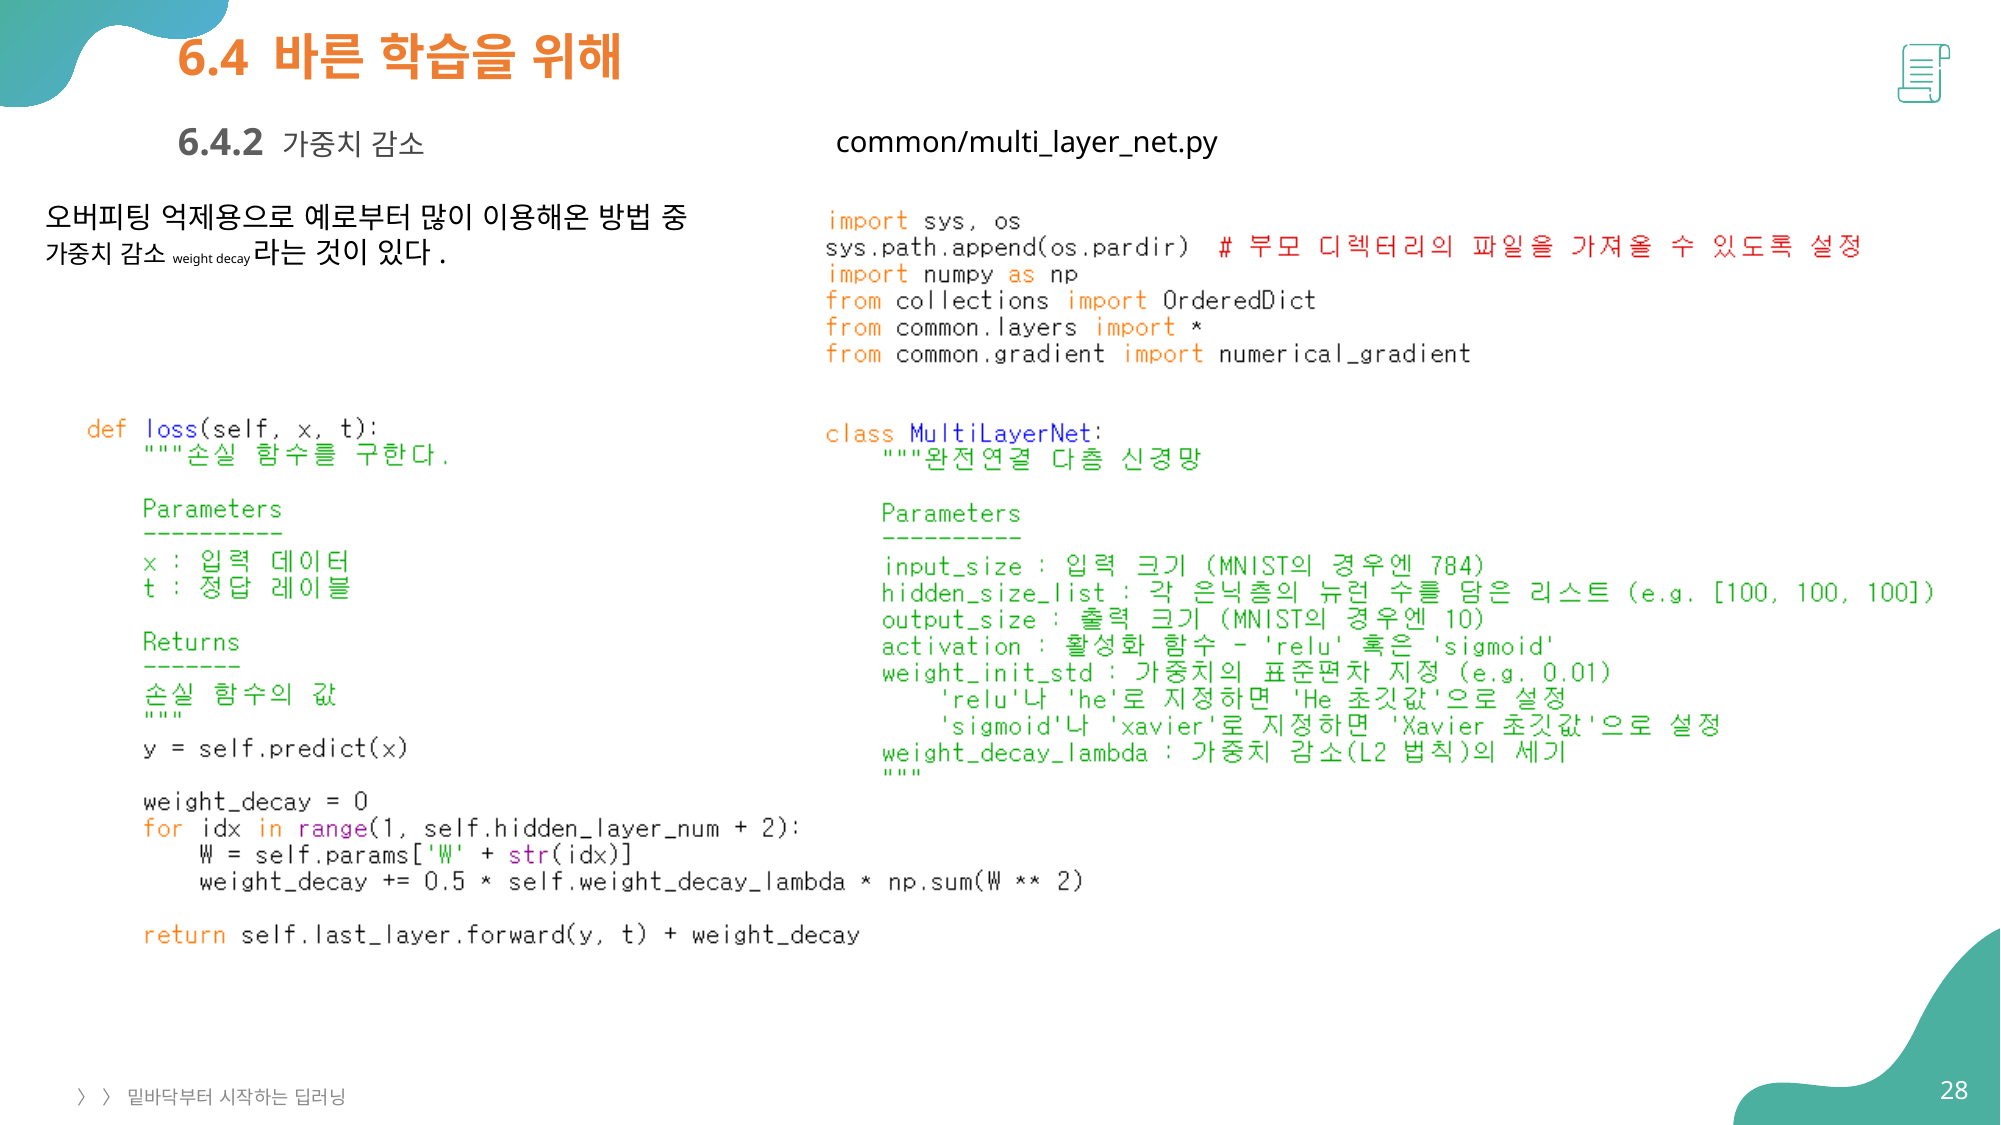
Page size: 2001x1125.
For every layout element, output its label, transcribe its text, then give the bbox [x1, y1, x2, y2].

slide_number 28 [1917, 1061, 1984, 1122]
text_box 오버피팅 억제용으로 예로부터 많이 이용해온 방법 중 가중치 감소weight decay라는 것이 있다. [30, 192, 750, 277]
title 6.4 바른 학습을 위해 [162, 24, 2000, 95]
text_box 6.4.2 가중치 감소 [163, 110, 441, 171]
picture [29, 209, 1951, 956]
footer 〉 〉 밑바닥부터 시작하는 딥러닝 [63, 1085, 738, 1109]
text_box common/multi_layer_net.py [821, 115, 1422, 166]
